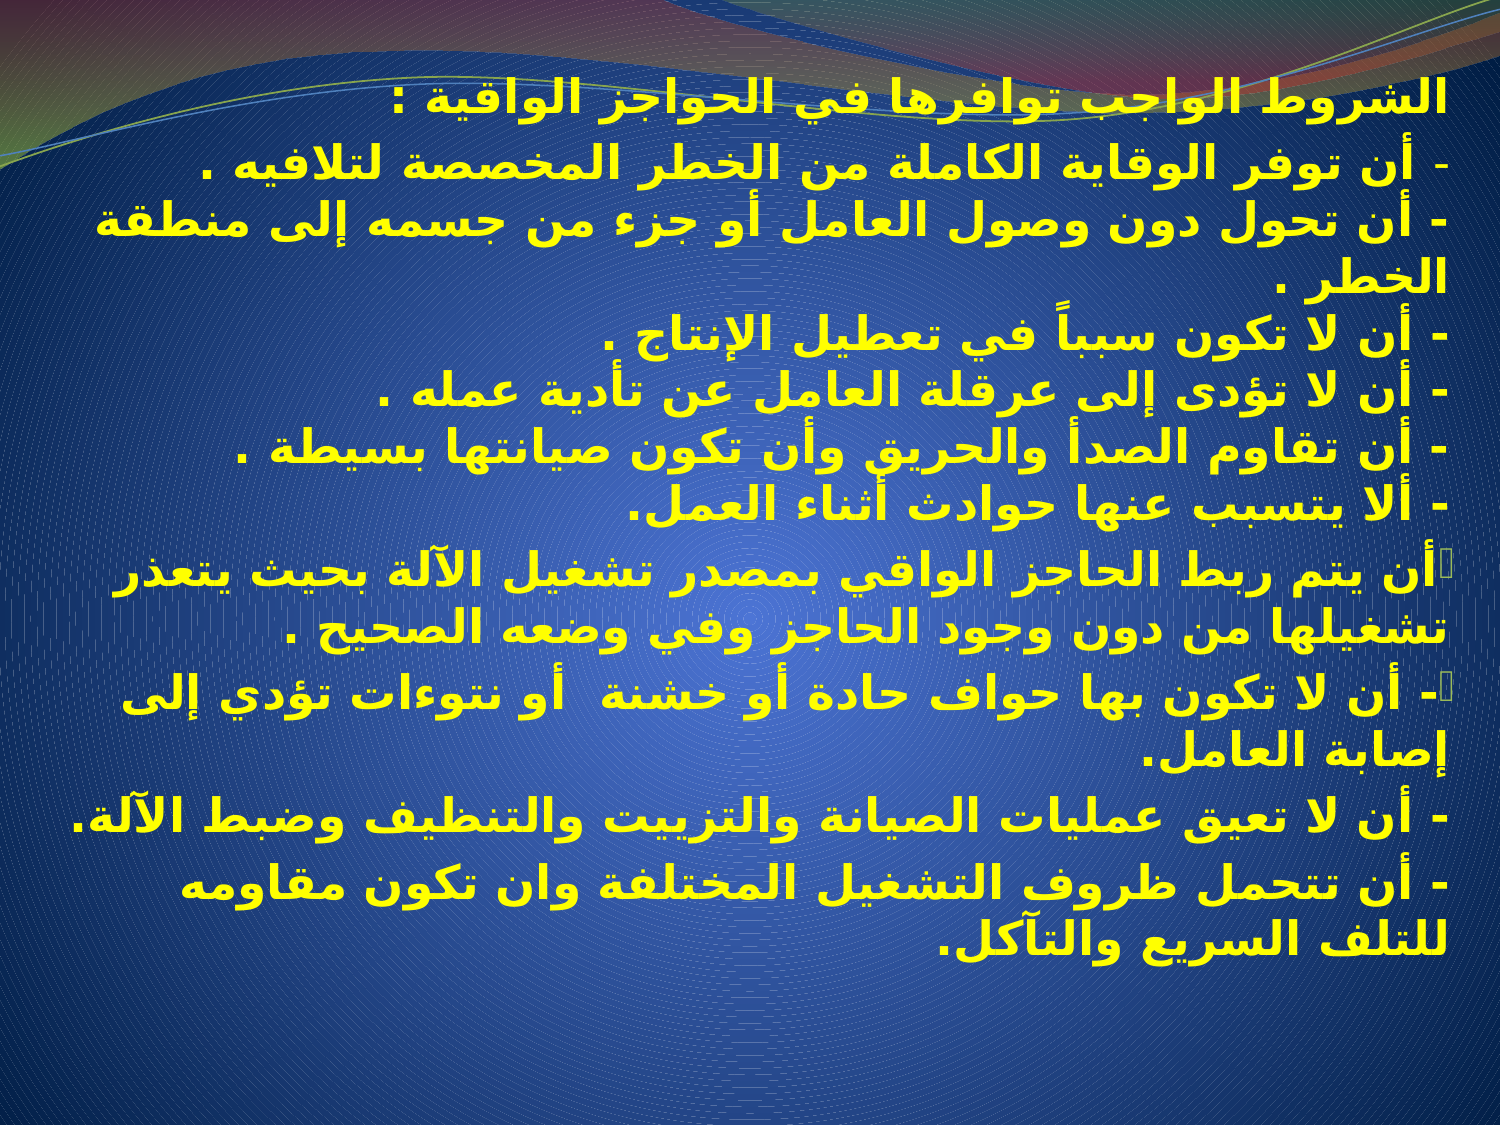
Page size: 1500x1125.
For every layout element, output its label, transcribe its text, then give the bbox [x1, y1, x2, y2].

subtitle الشروط الواجب توافرها في الحواجز الواقية : - أن توفر الوقاية الكاملة من الخطر المخصصة لتلافيه . - أن تحول دون وصول العامل أو جزء من جسمه إلى منطقة الخطر . - أن لا تكون سبباً في تعطيل الإنتاج . - أن لا تؤدى إلى عرقلة العامل عن تأدية عمله . - أن تقاوم الصدأ والحريق وأن تكون صيانتها بسيطة . - ألا يتسبب عنها حوادث أثناء العمل. أن يتم ربط الحاجز الواقي بمصدر تشغيل الآلة بحيث يتعذر تشغيلها من دون وجود الحاجز وفي وضعه الصحيح . - أن لا تكون بها حواف حادة أو خشنة أو نتوءات تؤدي إلى إصابة العامل. - أن لا تعيق عمليات الصيانة والتزييت والتنظيف وضبط الآلة. - أن تتحمل ظروف التشغيل المختلفة وان تكون مقاومه للتلف السريع والتآكل. [46, 58, 1454, 1090]
